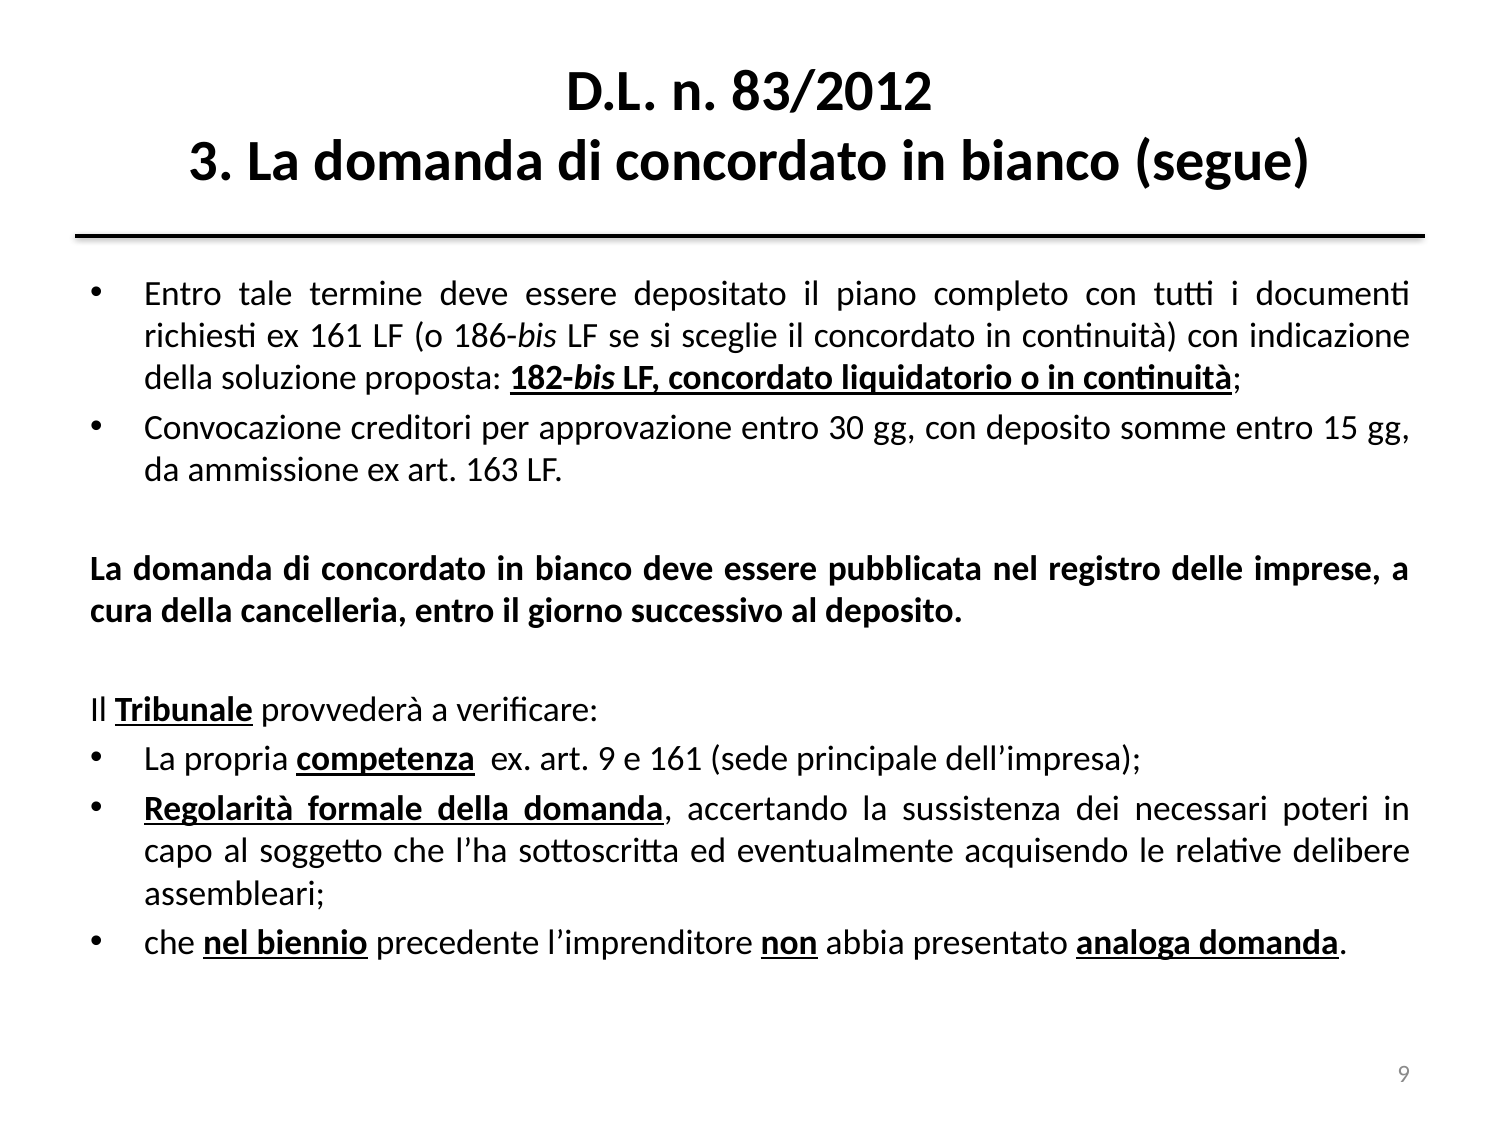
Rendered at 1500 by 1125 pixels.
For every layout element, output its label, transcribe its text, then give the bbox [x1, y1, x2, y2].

title D.L. n. 83/2012 3. La domanda di concordato in bianco (segue) [75, 45, 1425, 249]
slide_number 9 [1074, 1042, 1425, 1103]
list Entro tale termine deve essere depositato il piano completo con tutti i documenti richiesti ex 161 LF (o 186-bis LF se si sceglie il concordato in continuità) con indicazione della soluzione proposta: 182-bis LF, concordato liquidatorio o in continuità; Convocazione creditori per approvazione entro 30 gg, con deposito somme entro 15 gg, da ammissione ex art. 163 LF. La domanda di concordato in bianco deve essere pubblicata nel registro delle imprese, a cura della cancelleria, entro il giorno successivo al deposito. Il Tribunale provvederà a verificare: La propria competenza ex. art. 9 e 161 (sede principale dell’impresa); Regolarità formale della domanda, accertando la sussistenza dei necessari poteri in capo al soggetto che l’ha sottoscritta ed eventualmente acquisendo le relative delibere assembleari; che nel biennio precedente l’imprenditore non abbia presentato analoga domanda. [75, 262, 1425, 1005]
